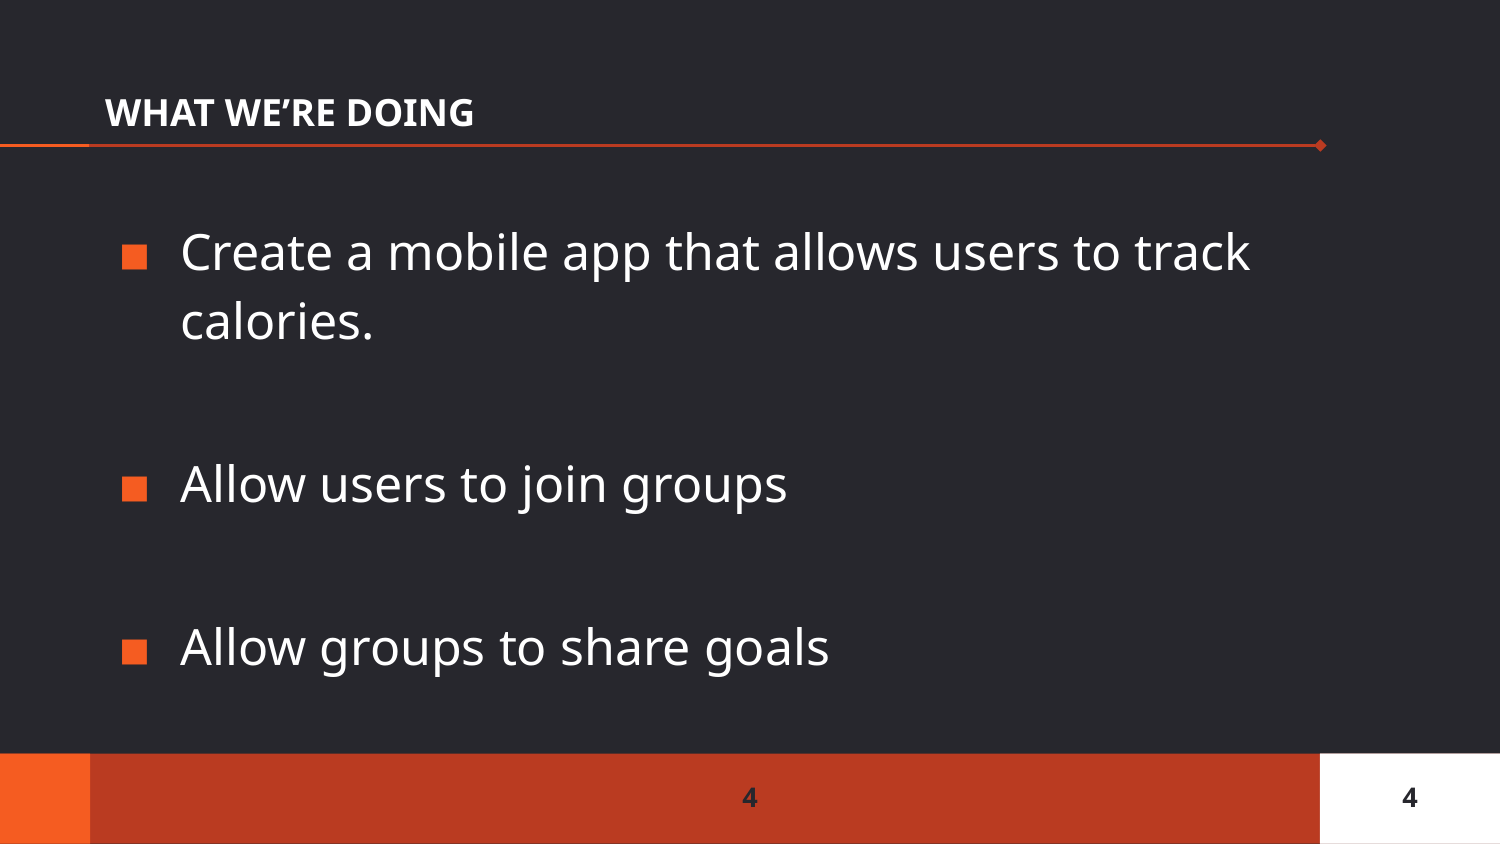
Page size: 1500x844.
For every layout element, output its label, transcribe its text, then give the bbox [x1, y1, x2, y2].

title WHAT WE’RE DOING [90, 59, 1320, 150]
list Create a mobile app that allows users to track calories. Allow users to join groups Allow groups to share goals [90, 196, 1419, 681]
slide_number ‹#› [660, 753, 840, 844]
slide_number ‹#› [1320, 753, 1500, 844]
